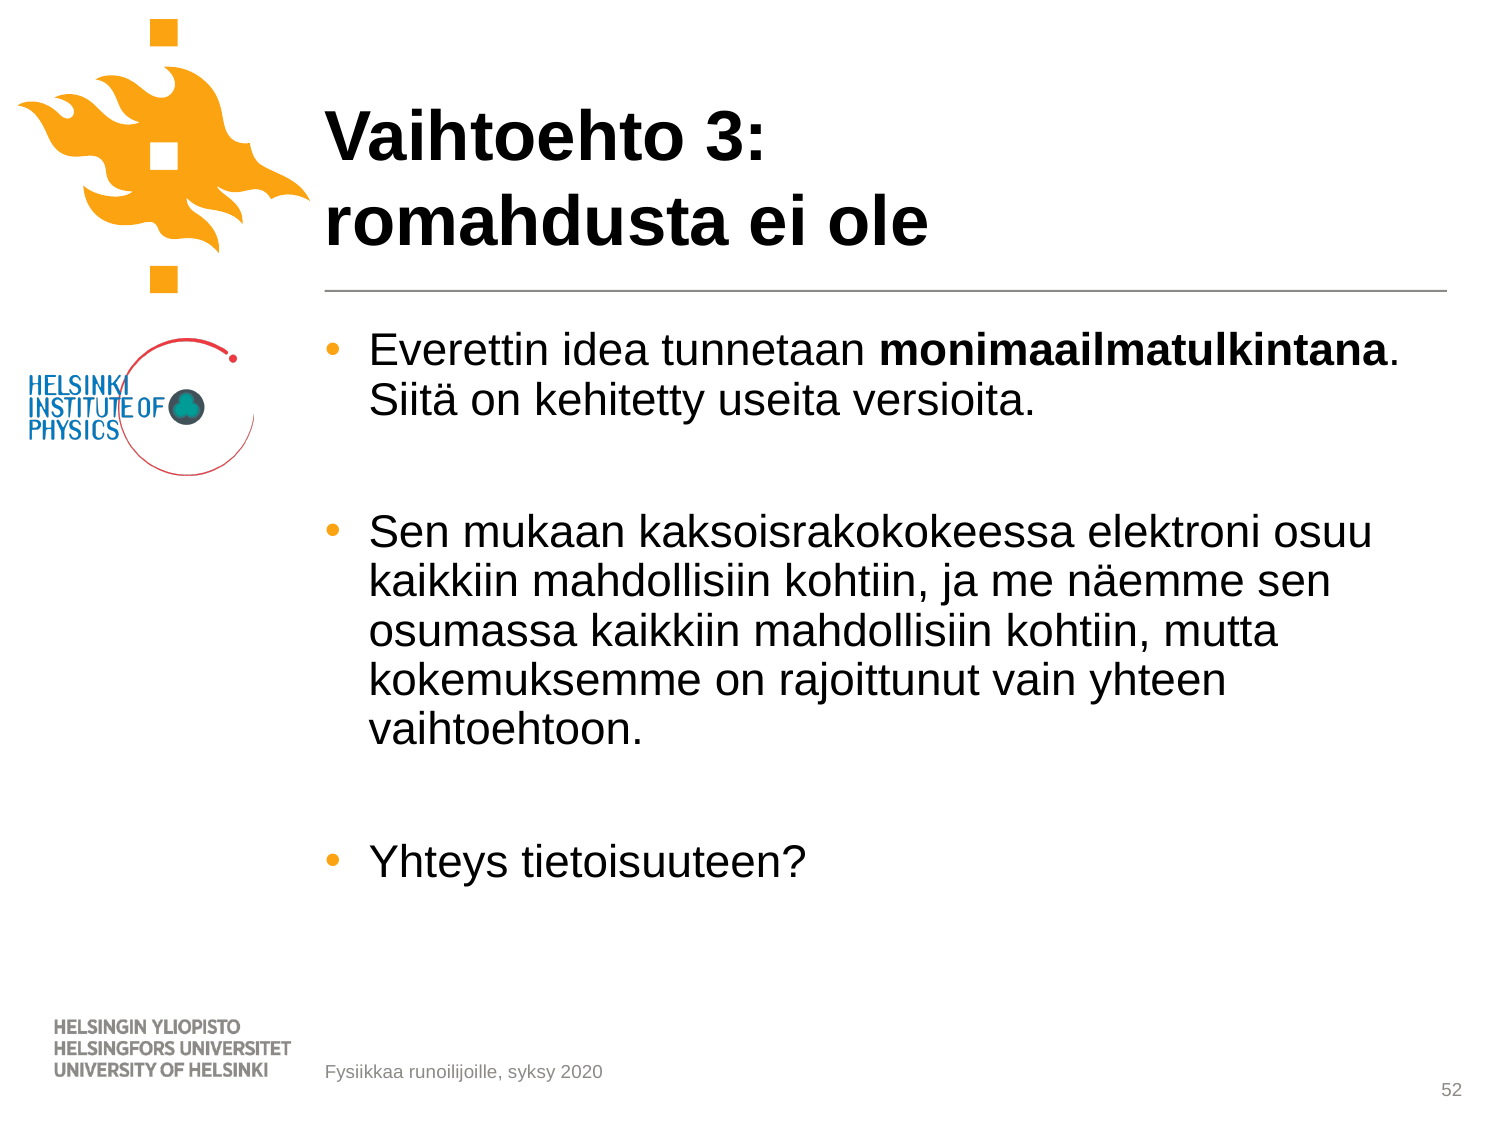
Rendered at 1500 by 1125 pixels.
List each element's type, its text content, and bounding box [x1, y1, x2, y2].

title Vaihtoehto 3: romahdusta ei ole [324, 90, 1447, 279]
list Everettin idea tunnetaan monimaailmatulkintana. Siitä on kehitetty useita versioita. Sen mukaan kaksoisrakokokeessa elektroni osuu kaikkiin mahdollisiin kohtiin, ja me näemme sen osumassa kaikkiin mahdollisiin kohtiin, mutta kokemuksemme on rajoittunut vain yhteen vaihtoehtoon. Yhteys tietoisuuteen? [324, 326, 1447, 1059]
slide_number 52 [1149, 1025, 1463, 1100]
picture [53, 1017, 292, 1079]
footer Fysiikkaa runoilijoille, syksy 2020 [324, 1058, 1069, 1083]
